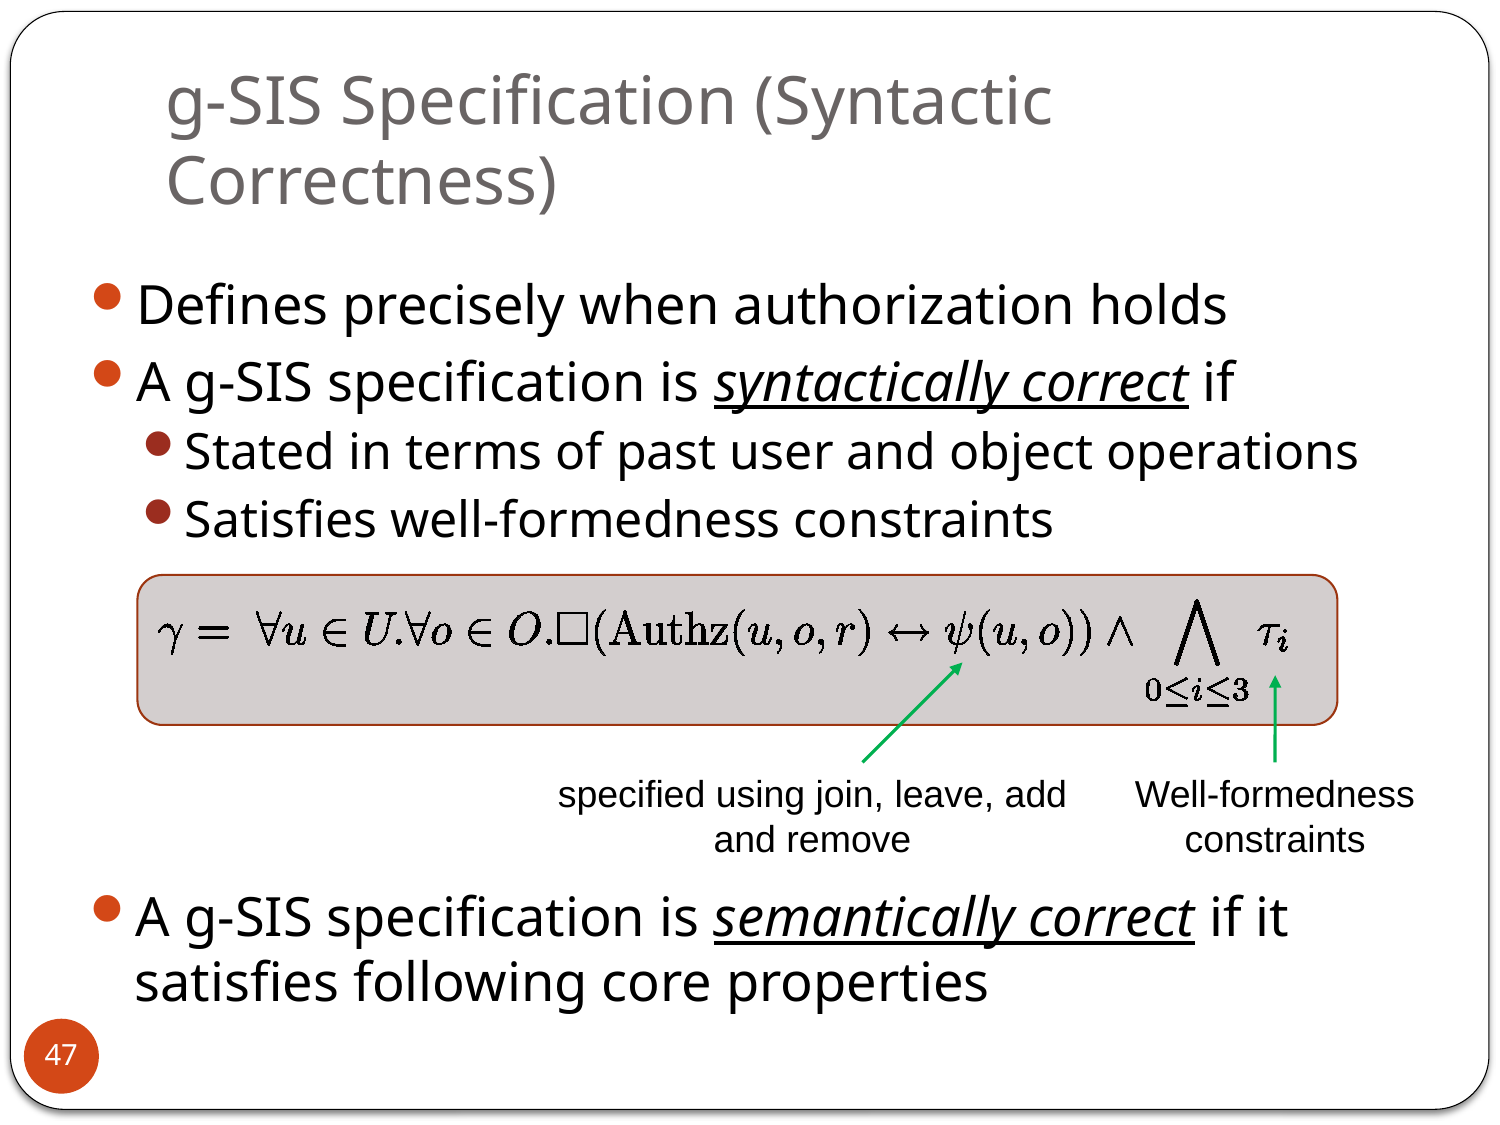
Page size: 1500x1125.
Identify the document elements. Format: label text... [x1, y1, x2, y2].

text_box specified using join, leave, add and remove [525, 762, 1100, 868]
slide_number 47 [23, 1018, 99, 1094]
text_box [862, 662, 963, 763]
text_box Well-formedness constraints [1100, 762, 1450, 868]
list Defines precisely when authorization holds A g-SIS specification is syntactically correct if Stated in terms of past user and object operations Satisfies well-formedness constraints [74, 262, 1426, 576]
title g-SIS Specification (Syntactic Correctness) [149, 44, 1426, 233]
text_box A g-SIS specification is semantically correct if it satisfies following core properties [74, 874, 1425, 1025]
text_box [158, 599, 1288, 707]
text_box [136, 576, 1339, 726]
